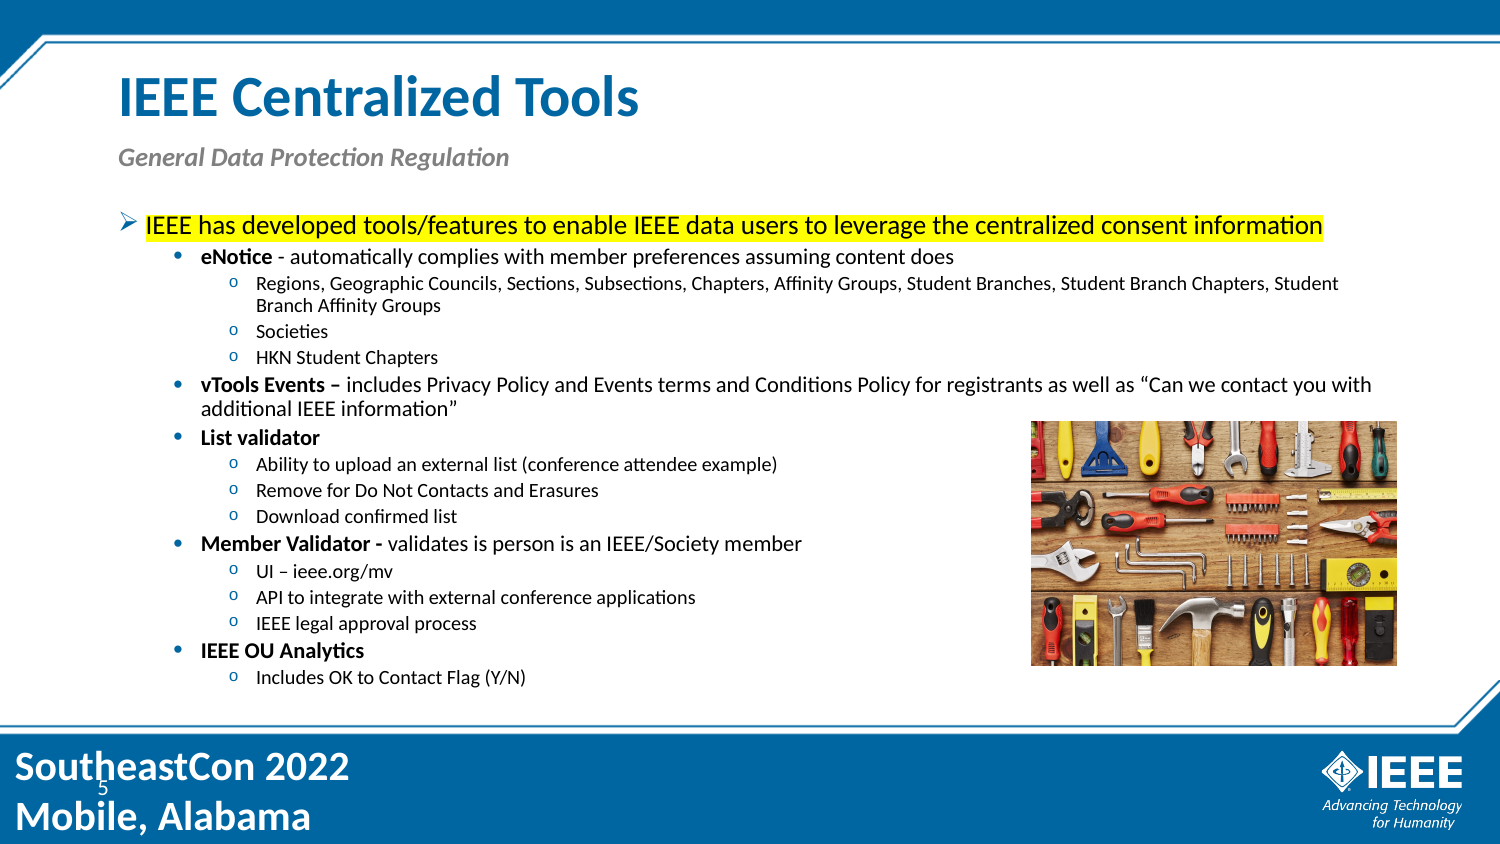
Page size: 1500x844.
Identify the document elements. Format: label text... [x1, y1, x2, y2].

picture [0, 680, 1500, 844]
list General Data Protection Regulation [103, 136, 1397, 180]
picture [0, 0, 1500, 111]
title IEEE Centralized Tools [103, 68, 1397, 136]
list IEEE has developed tools/features to enable IEEE data users to leverage the centralized consent information eNotice - automatically complies with member preferences assuming content does Regions, Geographic Councils, Sections, Subsections, Chapters, Affinity Groups, Student Branches, Student Branch Chapters, Student Branch Affinity Groups Societies HKN Student Chapters vTools Events – includes Privacy Policy and Events terms and Conditions Policy for registrants as well as “Can we contact you with additional IEEE information” List validator Ability to upload an external list (conference attendee example) Remove for Do Not Contacts and Erasures Download confirmed list Member Validator - validates is person is an IEEE/Society member UI – ieee.org/mv API to integrate with external conference applications IEEE legal approval process IEEE OU Analytics Includes OK to Contact Flag (Y/N) [103, 204, 1397, 708]
slide_number 5 [63, 763, 143, 809]
picture [1031, 421, 1397, 666]
